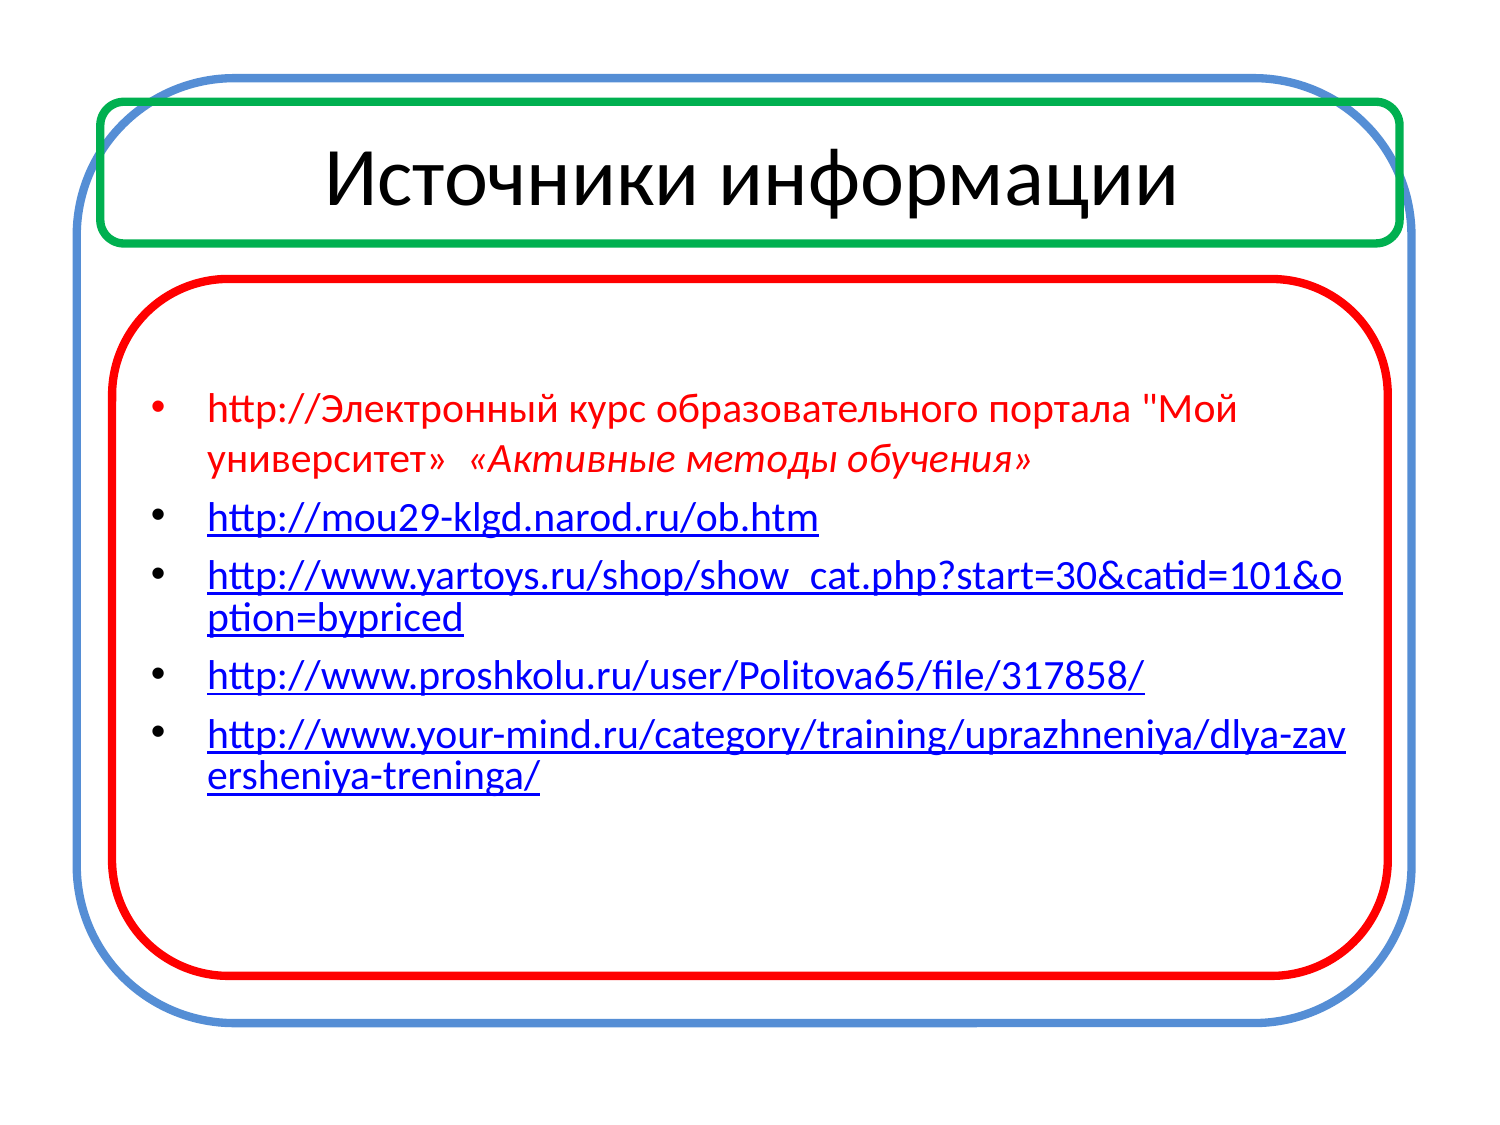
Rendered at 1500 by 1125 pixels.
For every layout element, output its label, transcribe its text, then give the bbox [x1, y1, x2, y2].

title Источники информации [76, 78, 203, 208]
text_box [98, 99, 1402, 246]
text_box [74, 152, 1414, 1026]
title Источники информации [1285, 78, 1427, 266]
text_box [151, 76, 1337, 99]
text_box [109, 276, 1390, 978]
